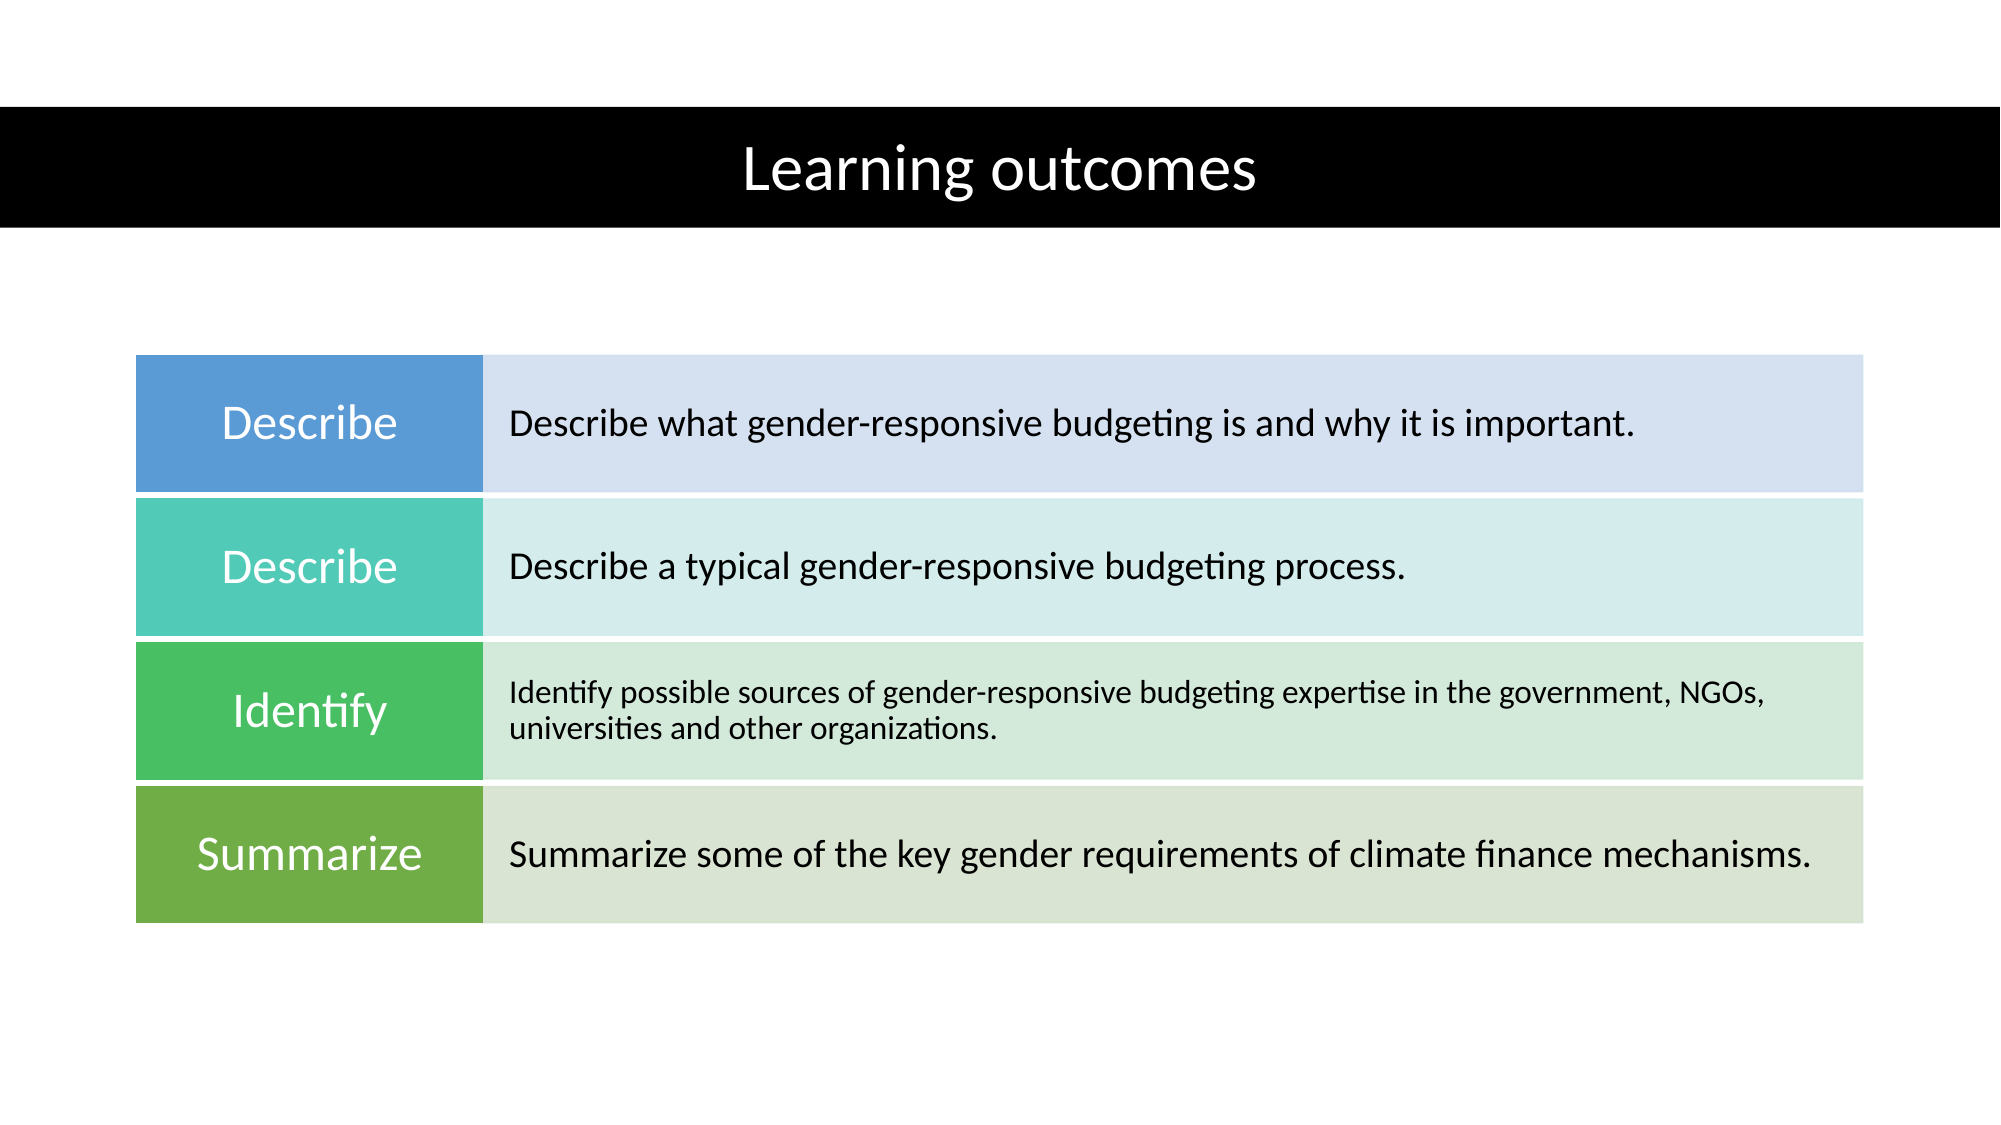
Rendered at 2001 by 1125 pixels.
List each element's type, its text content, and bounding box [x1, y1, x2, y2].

title Learning outcomes [137, 110, 1863, 228]
text_box [0, 106, 2000, 229]
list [137, 355, 1863, 923]
